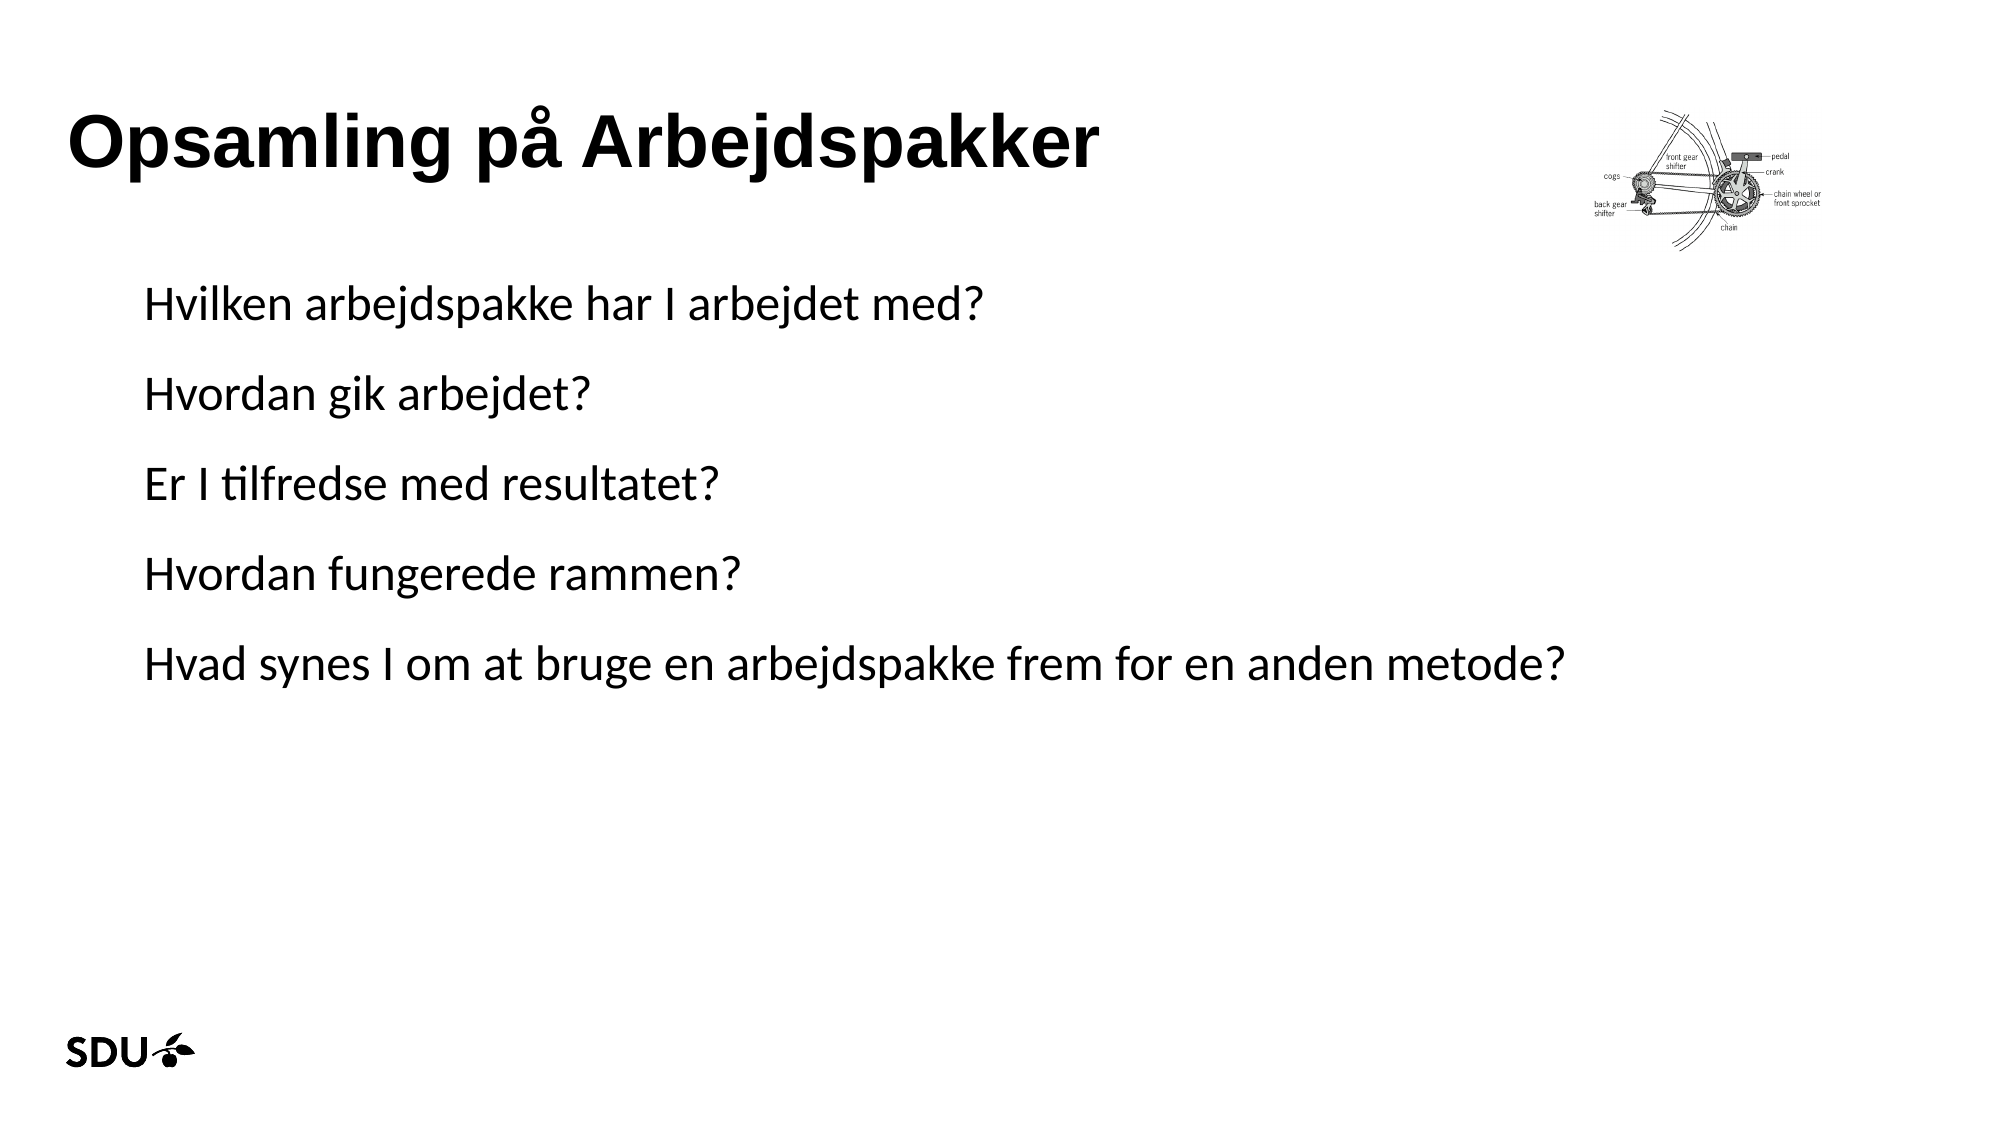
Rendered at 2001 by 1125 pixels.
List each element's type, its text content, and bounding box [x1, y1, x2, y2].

title Opsamling på Arbejdspakker [67, 97, 1163, 240]
list Hvilken arbejdspakke har I arbejdet med? Hvordan gik arbejdet? Er I tilfredse med resultatet? Hvordan fungerede rammen? Hvad synes I om at bruge en arbejdspakke frem for en anden metode? [67, 240, 1868, 923]
picture [1587, 107, 1822, 252]
